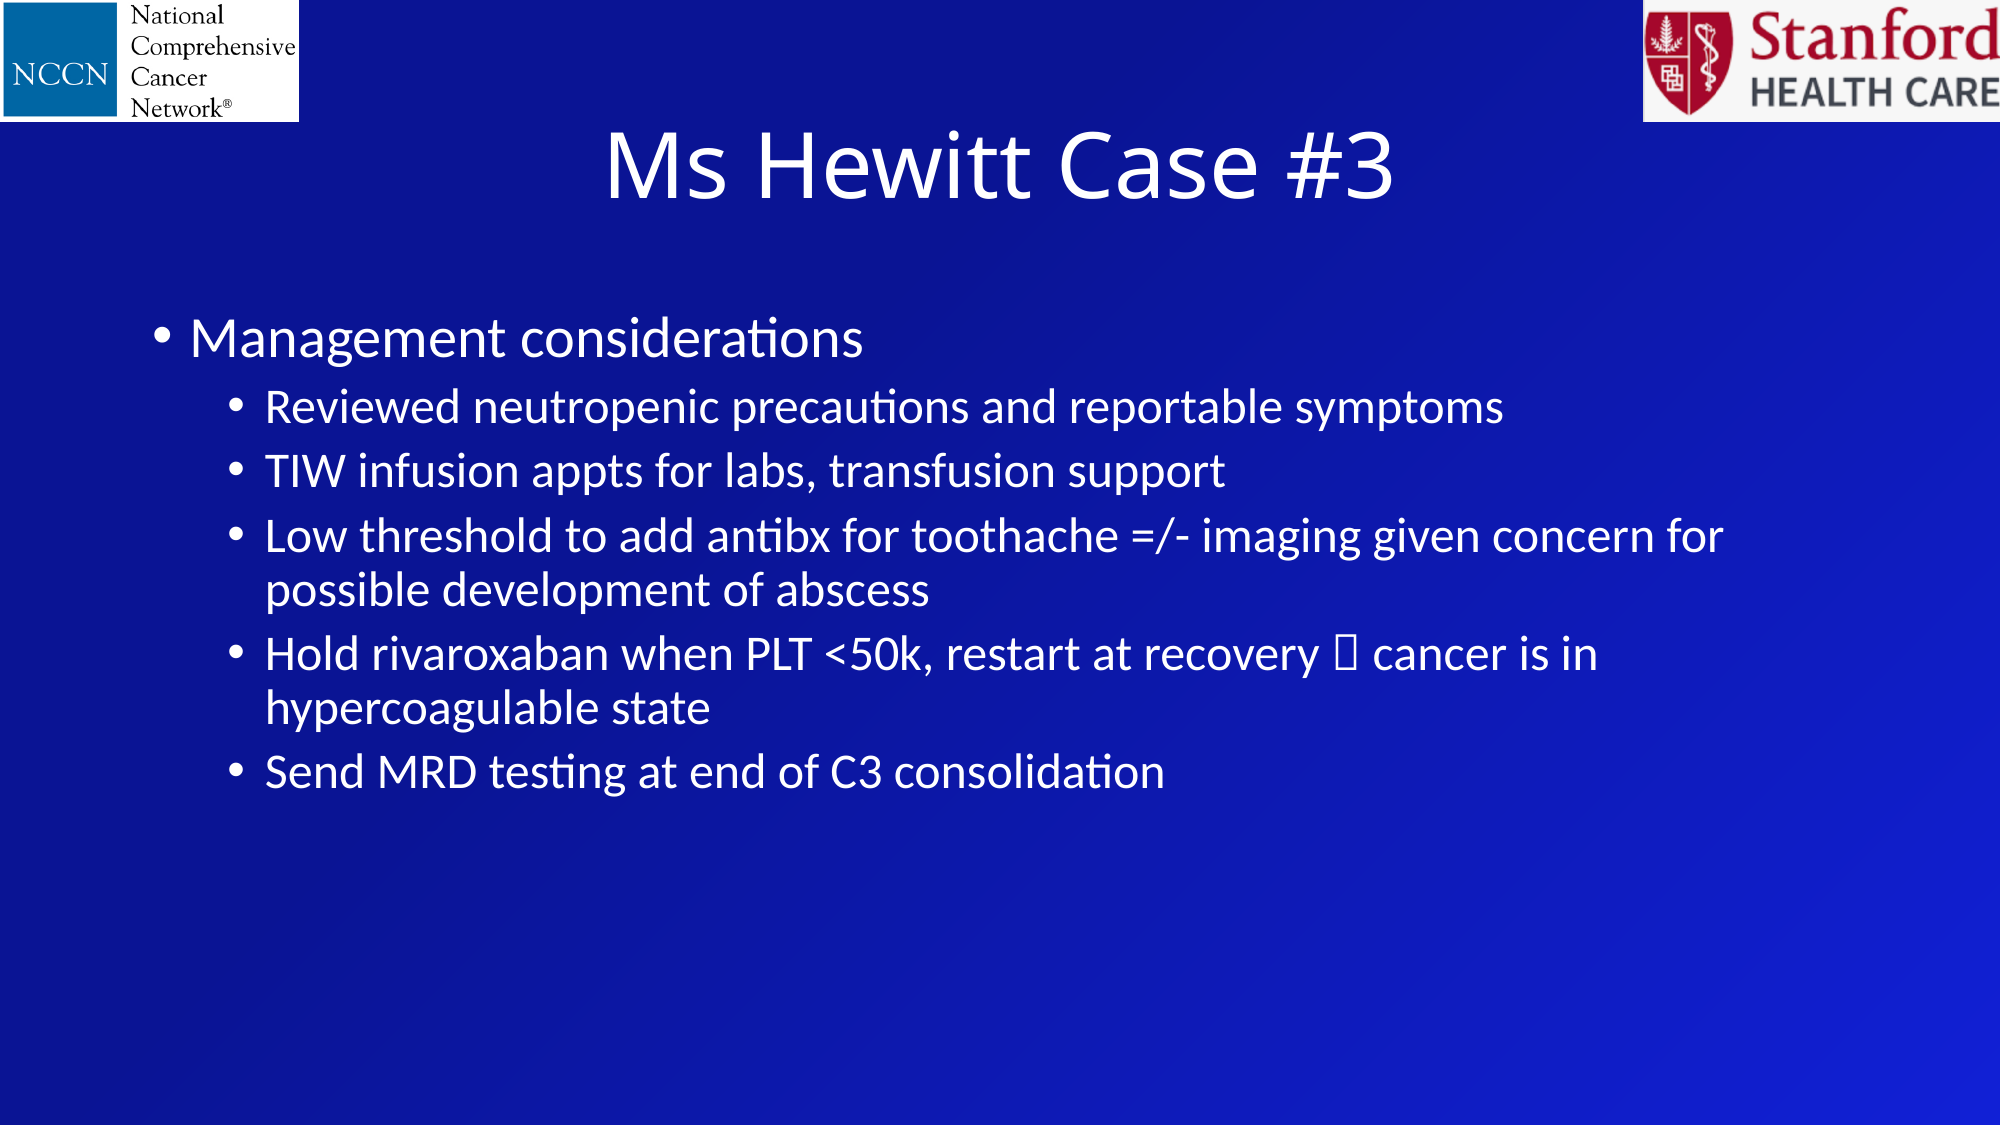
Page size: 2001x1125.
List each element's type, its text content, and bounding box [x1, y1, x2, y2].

picture [0, 0, 299, 122]
picture [1643, 0, 2000, 122]
list Management considerations Reviewed neutropenic precautions and reportable symptoms TIW infusion appts for labs, transfusion support Low threshold to add antibx for toothache =/- imaging given concern for possible development of abscess Hold rivaroxaban when PLT <50k, restart at recovery  cancer is in hypercoagulable state Send MRD testing at end of C3 consolidation [137, 299, 1863, 1066]
title Ms Hewitt Case #3 [137, 59, 1863, 278]
